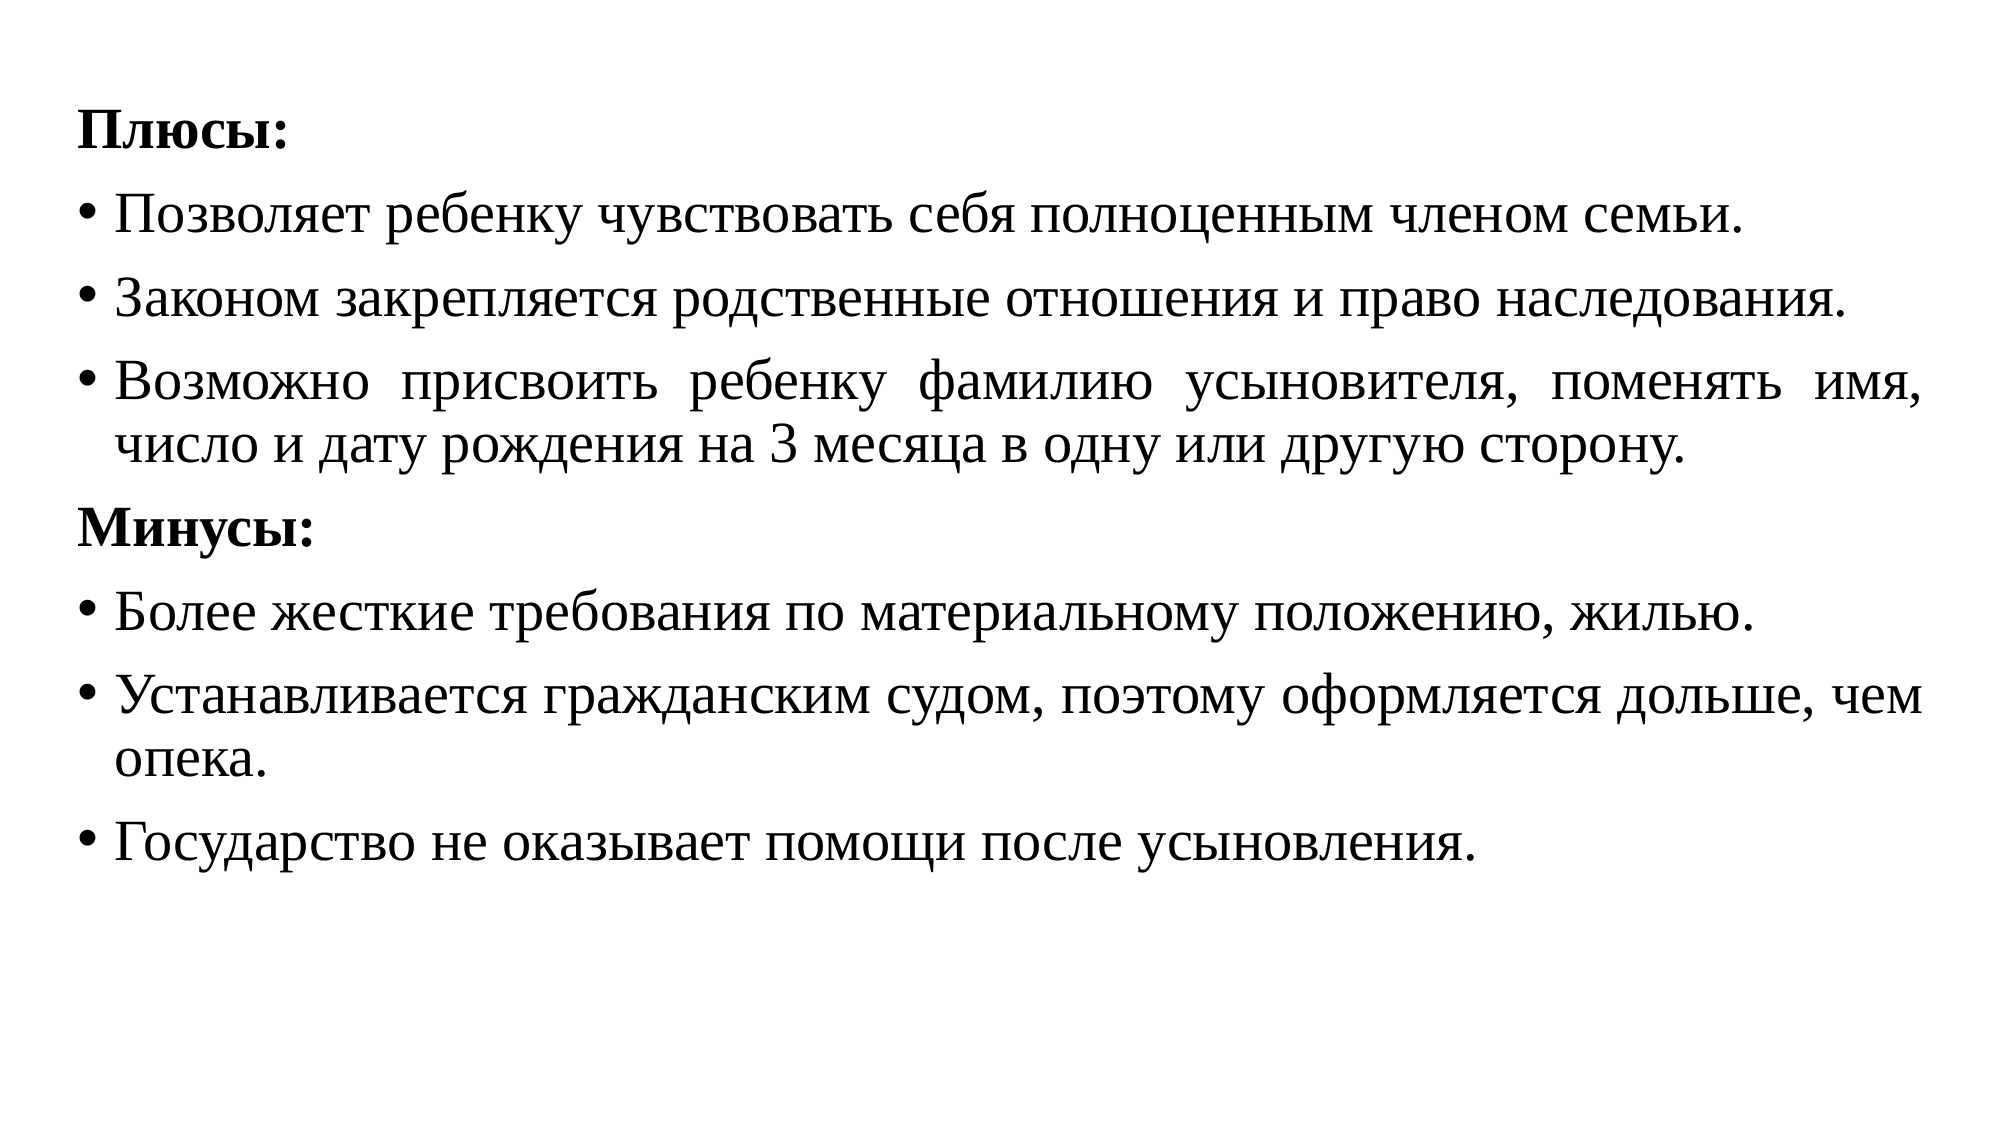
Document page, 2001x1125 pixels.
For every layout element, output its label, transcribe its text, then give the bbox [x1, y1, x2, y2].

list Плюсы: Позволяет ребенку чувствовать себя полноценным членом семьи. Законом закрепляется родственные отношения и право наследования. Возможно присвоить ребенку фамилию усыновителя, поменять имя, число и дату рождения на 3 месяца в одну или другую сторону. Минусы: Более жесткие требования по материальному положению, жилью. Устанавливается гражданским судом, поэтому оформляется дольше, чем опека. Государство не оказывает помощи после усыновления. [62, 91, 1940, 1084]
